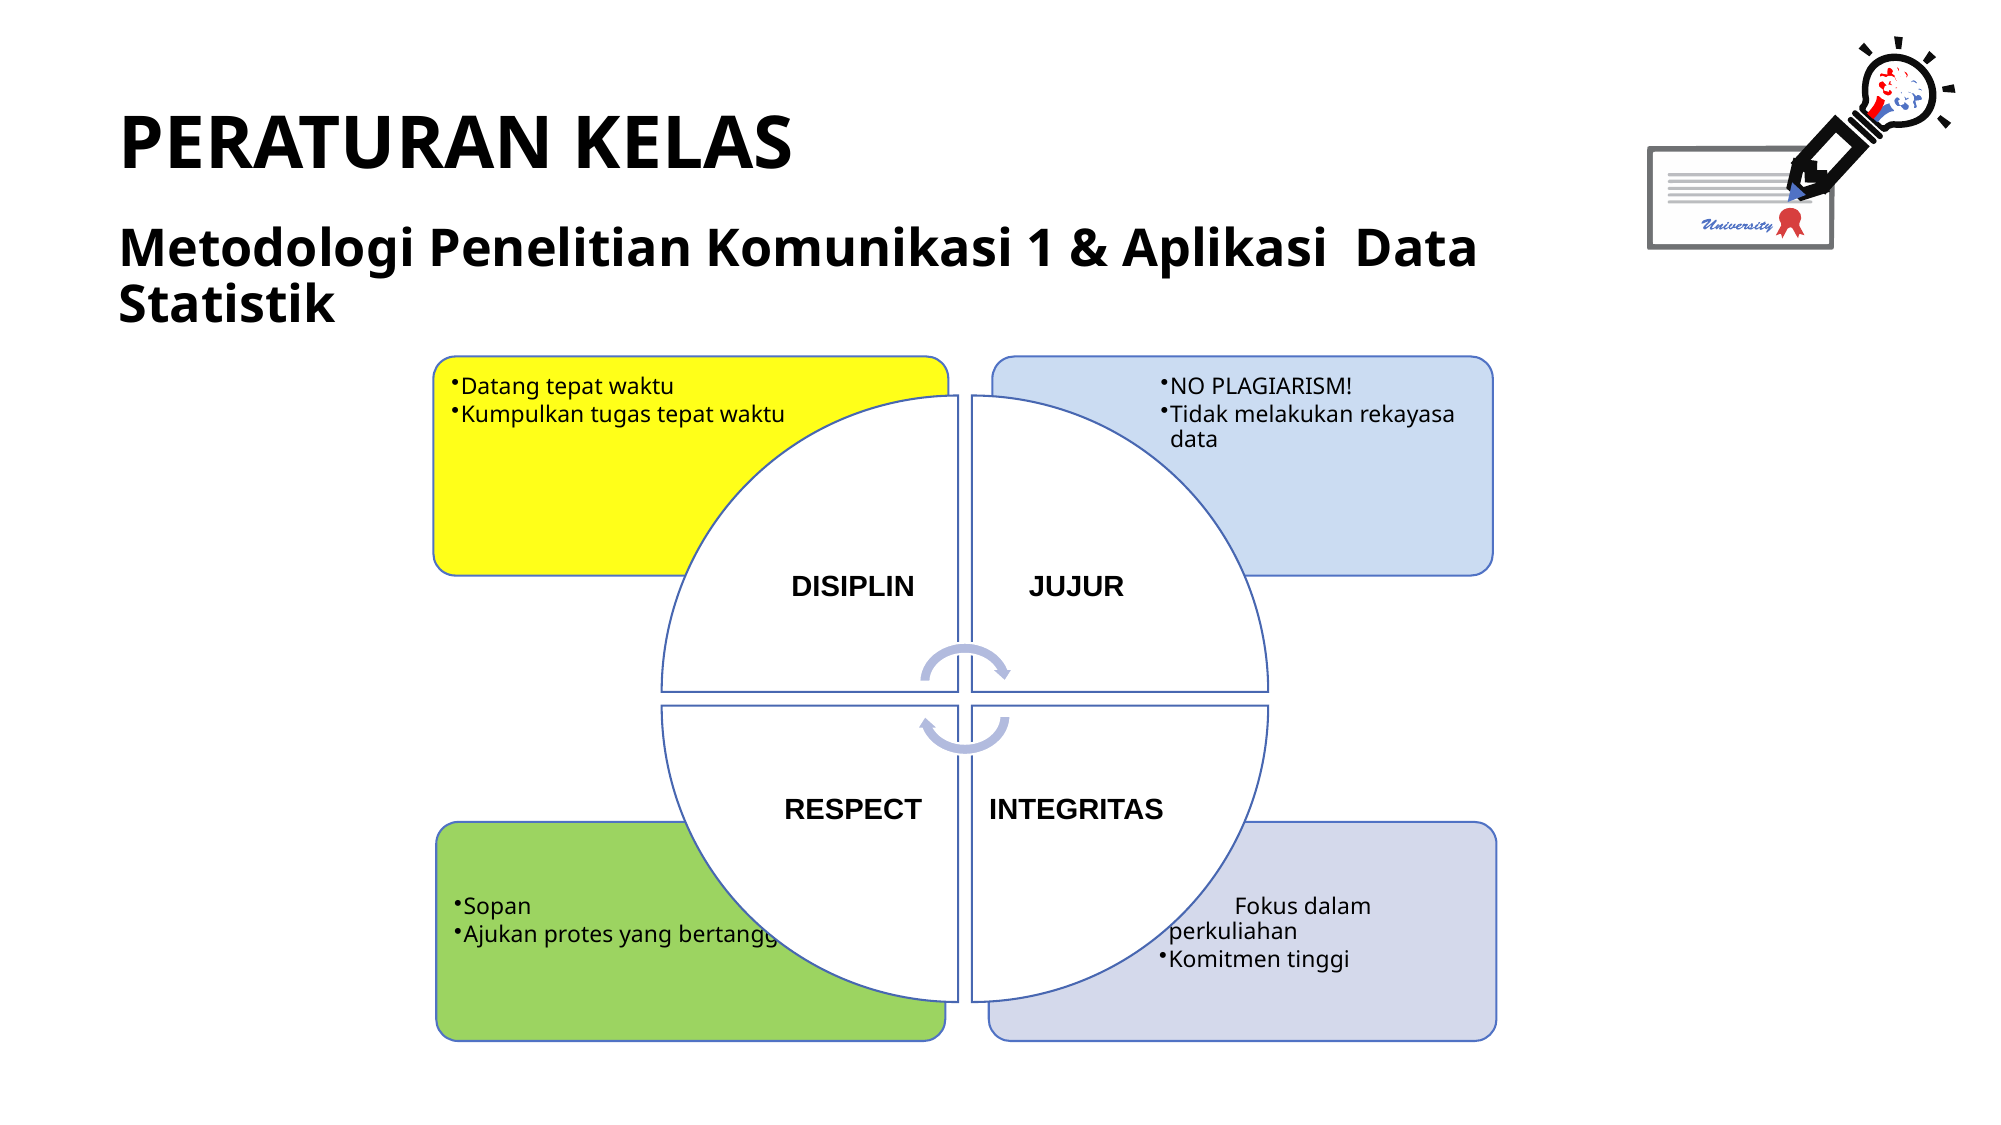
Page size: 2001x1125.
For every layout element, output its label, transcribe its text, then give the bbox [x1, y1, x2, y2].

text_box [344, 356, 1585, 1041]
text_box PERATURAN KELAS [103, 97, 1383, 193]
text_box Metodologi Penelitian Komunikasi 1 & Aplikasi Data Statistik [103, 213, 1585, 255]
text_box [1647, 40, 1957, 250]
